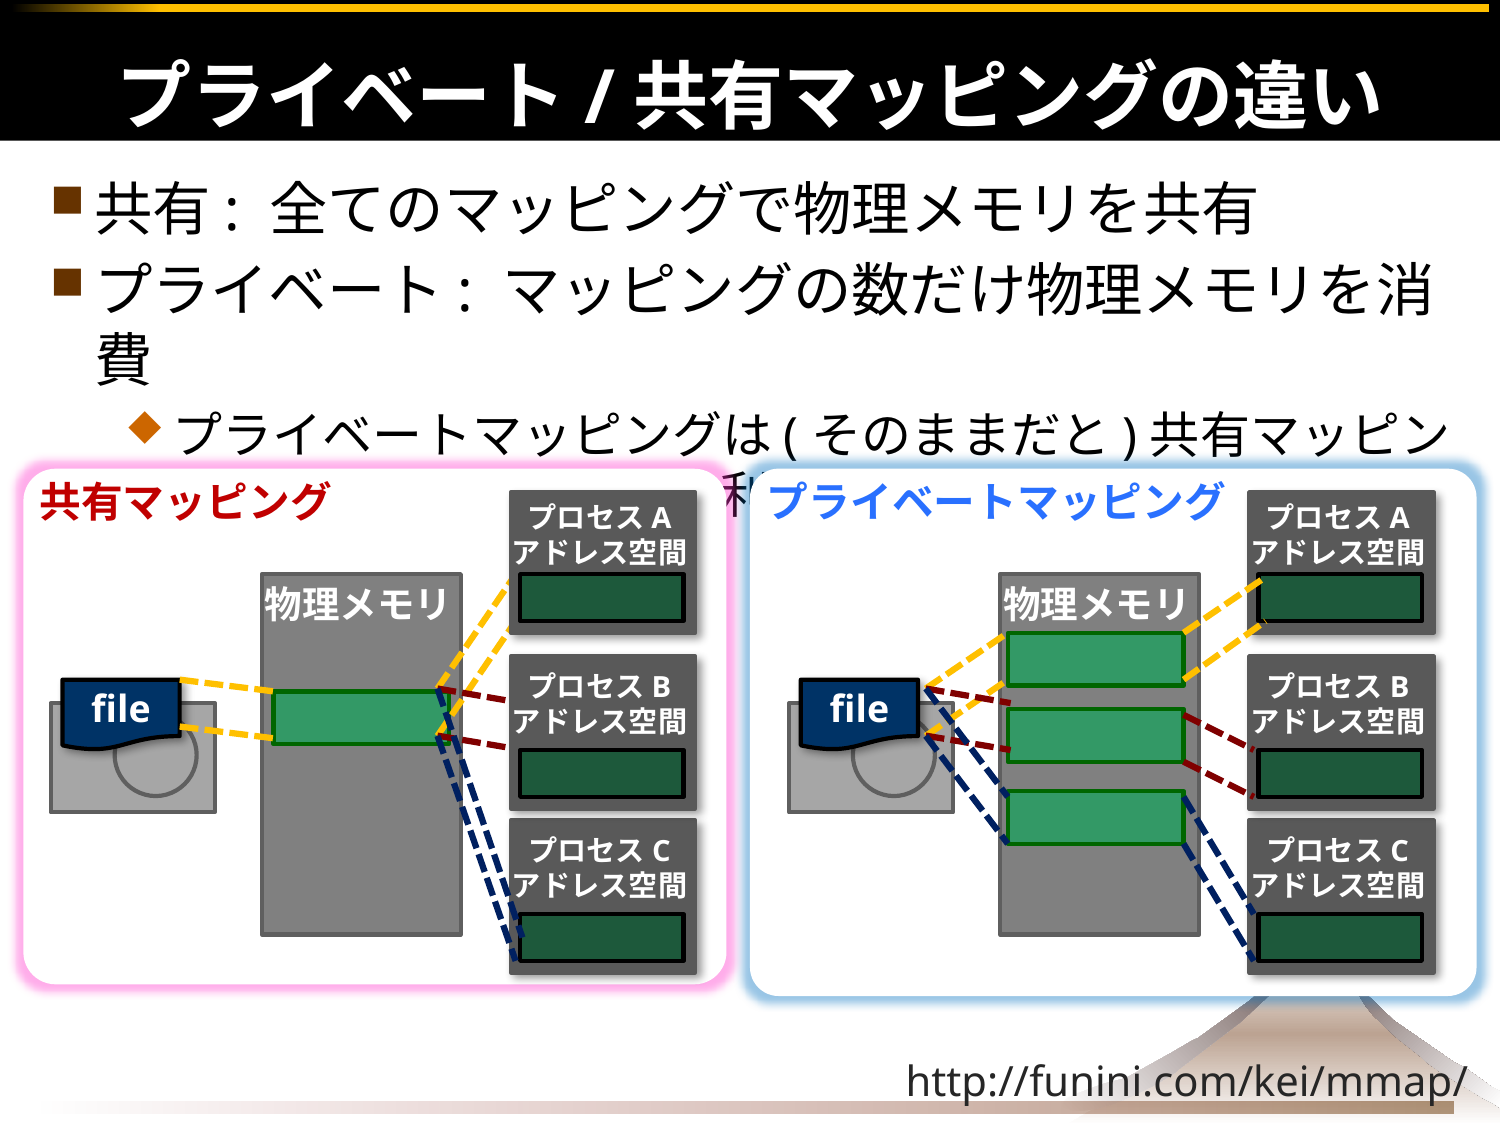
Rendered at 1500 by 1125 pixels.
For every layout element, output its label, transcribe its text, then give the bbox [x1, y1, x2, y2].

text_box [1247, 577, 1436, 635]
text_box [509, 654, 697, 660]
text_box [1256, 912, 1424, 963]
text_box 共有マッピング [24, 468, 347, 534]
text_box プロセスC アドレス空間 [496, 824, 703, 910]
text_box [788, 702, 954, 813]
text_box [518, 572, 686, 623]
text_box [518, 912, 686, 963]
list 共有: 全てのマッピングで物理メモリを共有 プライベート: マッピングの数だけ物理メモリを消費 プライベートマッピングは(そのままだと)共有マッピングに比べて物理メモリの利用効率が悪い [34, 188, 1500, 962]
text_box [509, 746, 697, 811]
text_box [1247, 818, 1436, 824]
text_box [1247, 654, 1436, 660]
text_box [1247, 746, 1436, 811]
text_box [33, 980, 727, 992]
text_box [271, 689, 451, 746]
text_box file [60, 677, 182, 701]
text_box [509, 910, 697, 975]
text_box [1006, 789, 1186, 846]
text_box [998, 634, 1201, 937]
text_box [260, 634, 463, 937]
text_box [509, 818, 697, 824]
text_box [1256, 748, 1424, 799]
text_box file [798, 677, 921, 701]
text_box 物理メモリ [250, 574, 468, 634]
text_box 物理メモリ [988, 574, 1206, 634]
text_box [1006, 707, 1186, 764]
text_box プロセスC アドレス空間 [1235, 824, 1441, 910]
text_box [21, 466, 729, 987]
text_box [1006, 631, 1186, 688]
text_box プライベートマッピング [752, 468, 1241, 534]
text_box プロセスB アドレス空間 [496, 660, 703, 746]
text_box [1256, 572, 1424, 623]
title プライベート/共有マッピングの違い [0, 0, 1500, 188]
text_box [747, 466, 1479, 999]
text_box プロセスA アドレス空間 [496, 492, 703, 577]
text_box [50, 702, 215, 813]
text_box プロセスB アドレス空間 [1235, 660, 1441, 746]
text_box [509, 577, 697, 635]
text_box [1247, 910, 1436, 975]
text_box [518, 748, 686, 799]
text_box プロセスA アドレス空間 [1235, 492, 1441, 577]
